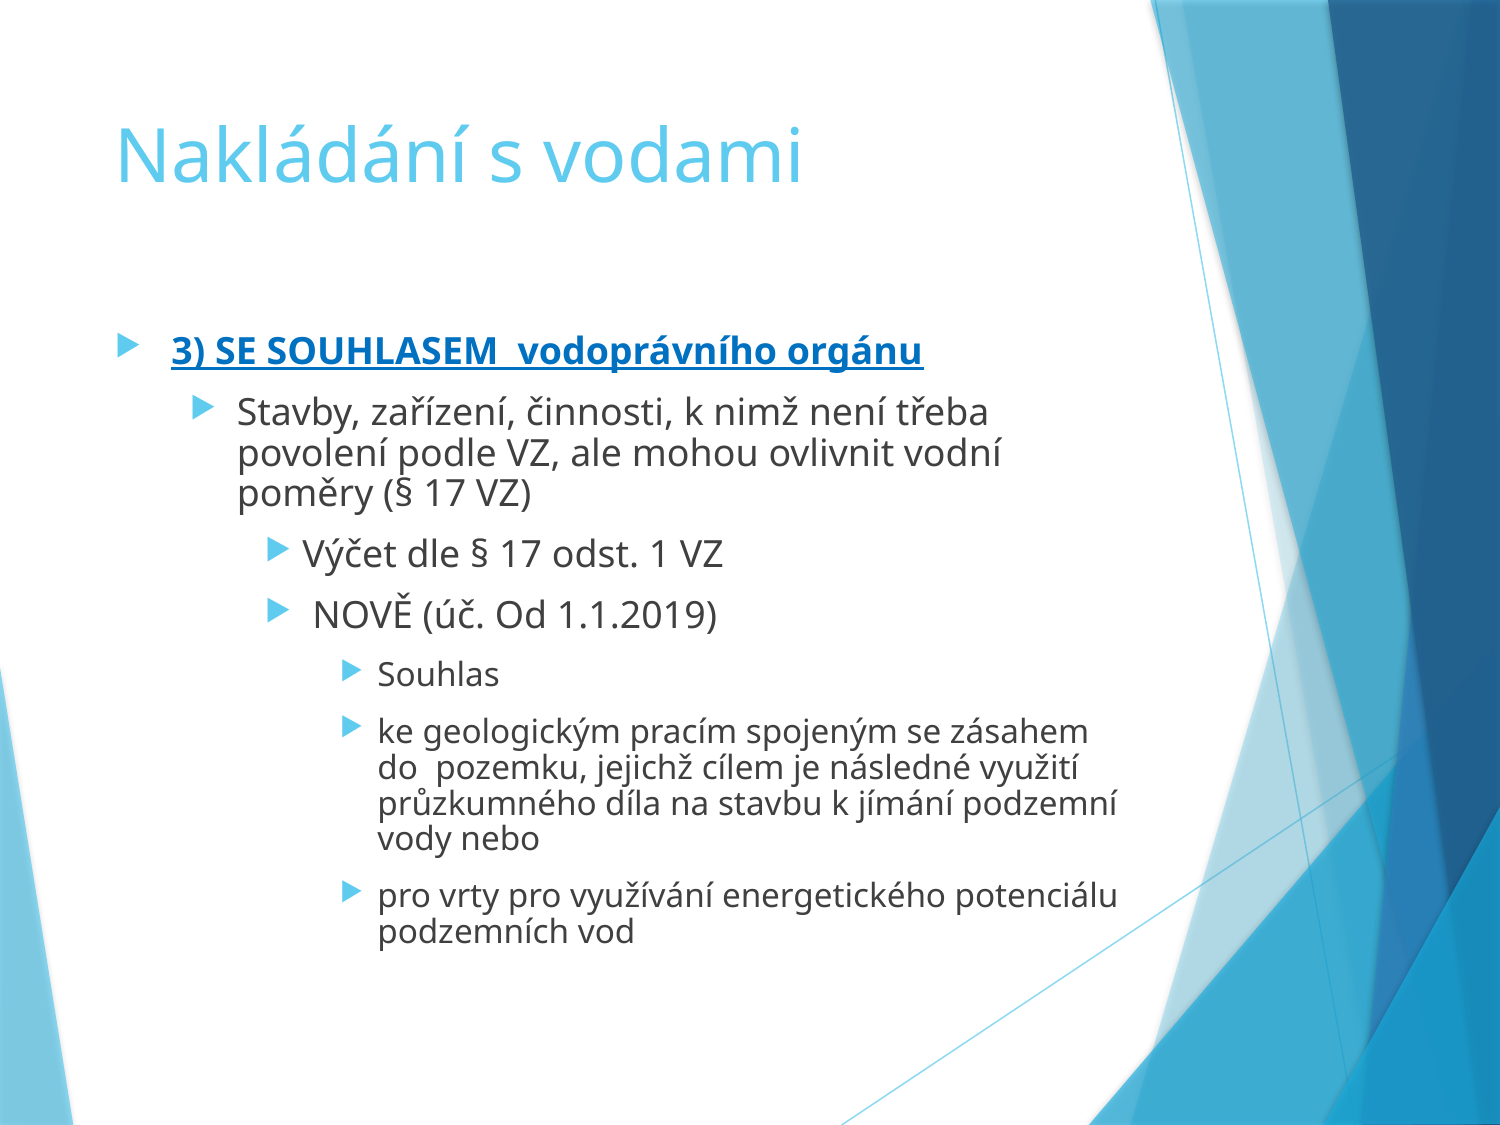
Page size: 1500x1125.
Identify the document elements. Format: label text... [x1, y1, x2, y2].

title Nakládání s vodami [99, 99, 1142, 243]
list 3) SE SOUHLASEM vodoprávního orgánu Stavby, zařízení, činnosti, k nimž není třeba povolení podle VZ, ale mohou ovlivnit vodní poměry (§ 17 VZ) Výčet dle § 17 odst. 1 VZ NOVĚ (úč. Od 1.1.2019) Souhlas ke geologickým pracím spojeným se zásahem do pozemku, jejichž cílem je následné využití průzkumného díla na stavbu k jímání podzemní vody nebo pro vrty pro využívání energetického potenciálu podzemních vod [99, 243, 1142, 991]
